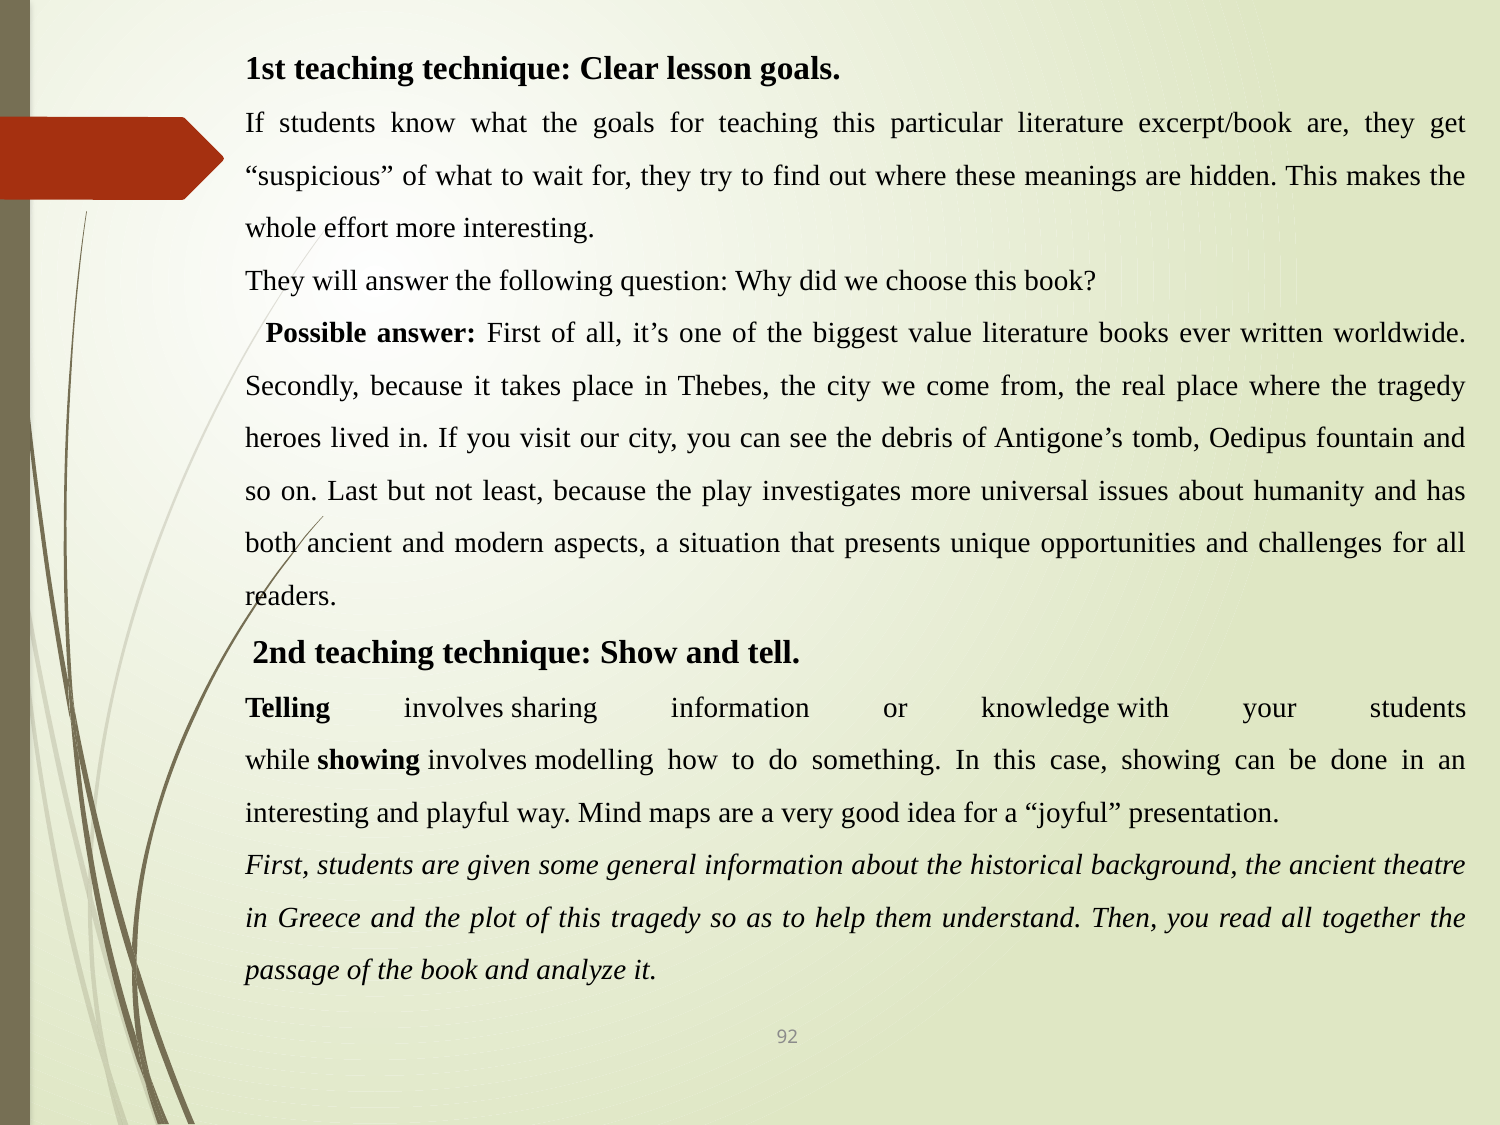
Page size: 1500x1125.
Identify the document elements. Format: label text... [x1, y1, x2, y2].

text_box 1st teaching technique: Clear lesson goals. If students know what the goals for teaching this particular literature excerpt/book are, they get “suspicious” of what to wait for, they try to find out where these meanings are hidden. This makes the whole effort more interesting. They will answer the following question: Why did we choose this book? Possible answer: First of all, it’s one of the biggest value literature books ever written worldwide. Secondly, because it takes place in Thebes, the city we come from, the real place where the tragedy heroes lived in. If you visit our city, you can see the debris of Antigone’s tomb, Oedipus fountain and so on. Last but not least, because the play investigates more universal issues about humanity and has both ancient and modern aspects, a situation that presents unique opportunities and challenges for all readers. 2nd teaching technique: Show and tell. Telling involves sharing information or knowledge with your students while showing involves modelling how to do something. In this case, showing can be done in an interesting and playful way. Mind maps are a very good idea for a “joyful” presentation. First, students are given some general information about the historical background, the ancient theatre in Greece and the plot of this tragedy so as to help them understand. Then, you read all together the passage of the book and analyze it. [230, 19, 1483, 993]
footer 92 [318, 1006, 1257, 1067]
